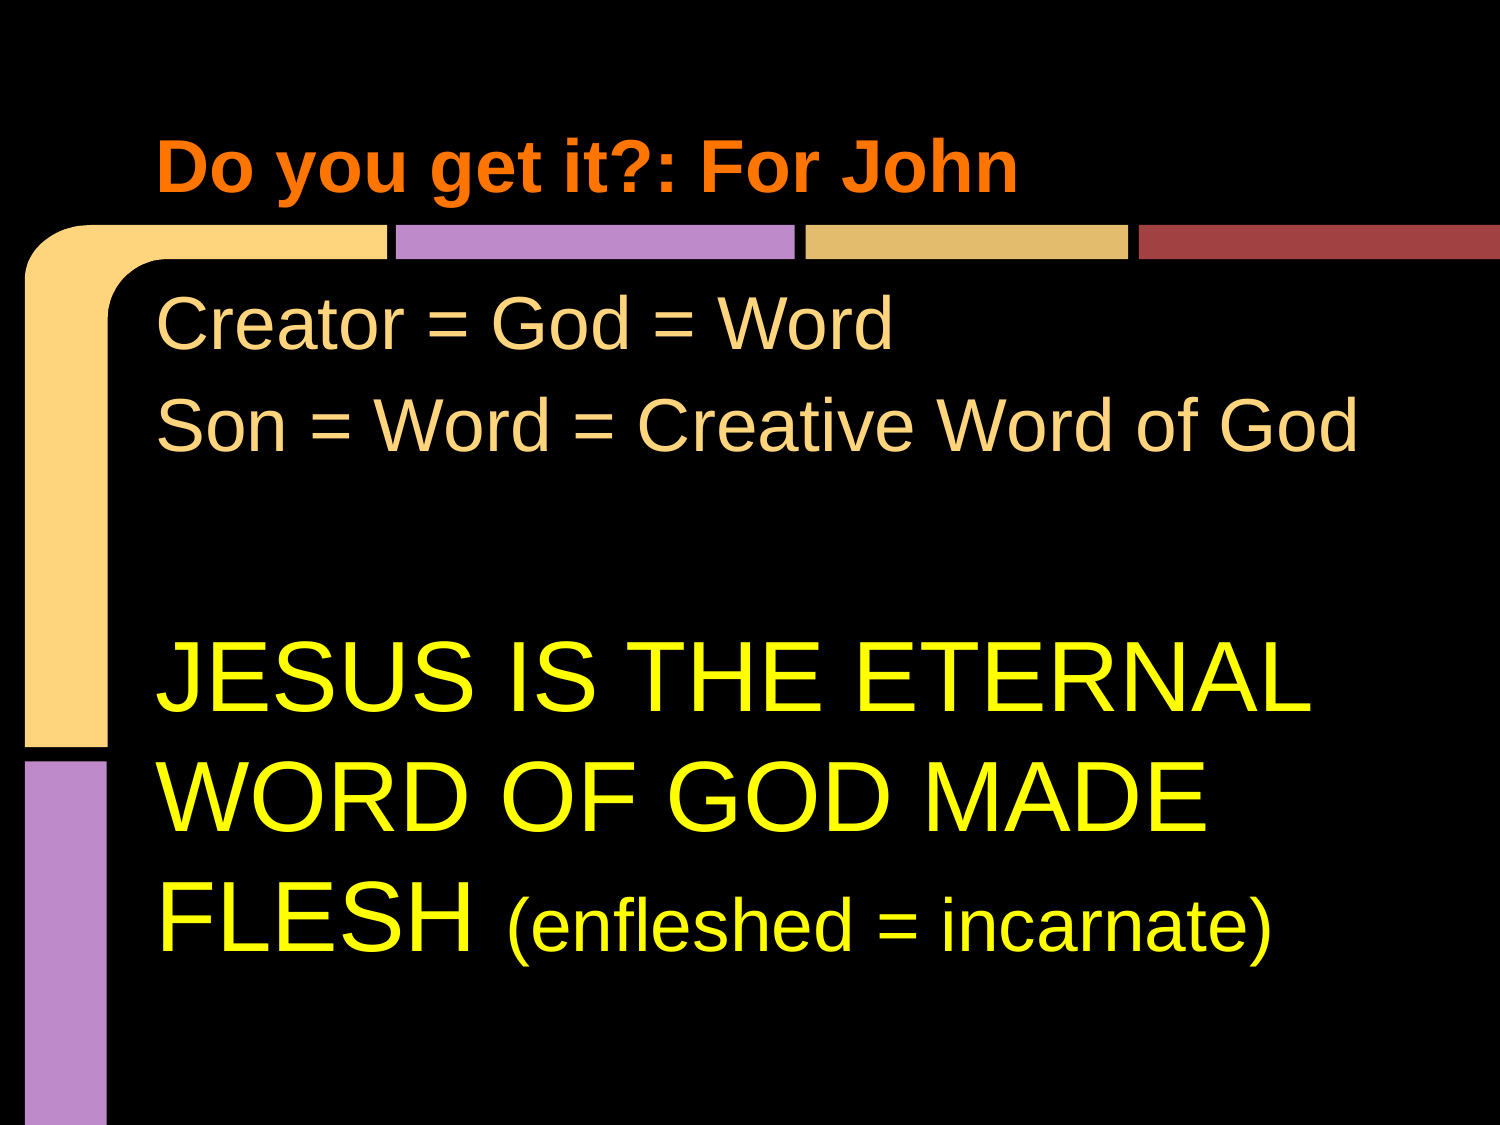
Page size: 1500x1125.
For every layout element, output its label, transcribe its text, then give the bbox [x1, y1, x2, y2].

title Do you get it?: For John [140, 35, 1425, 223]
list Creator = God = Word Son = Word = Creative Word of God JESUS IS THE ETERNAL WORD OF GOD MADE FLESH (enfleshed = incarnate) [140, 259, 1425, 1078]
